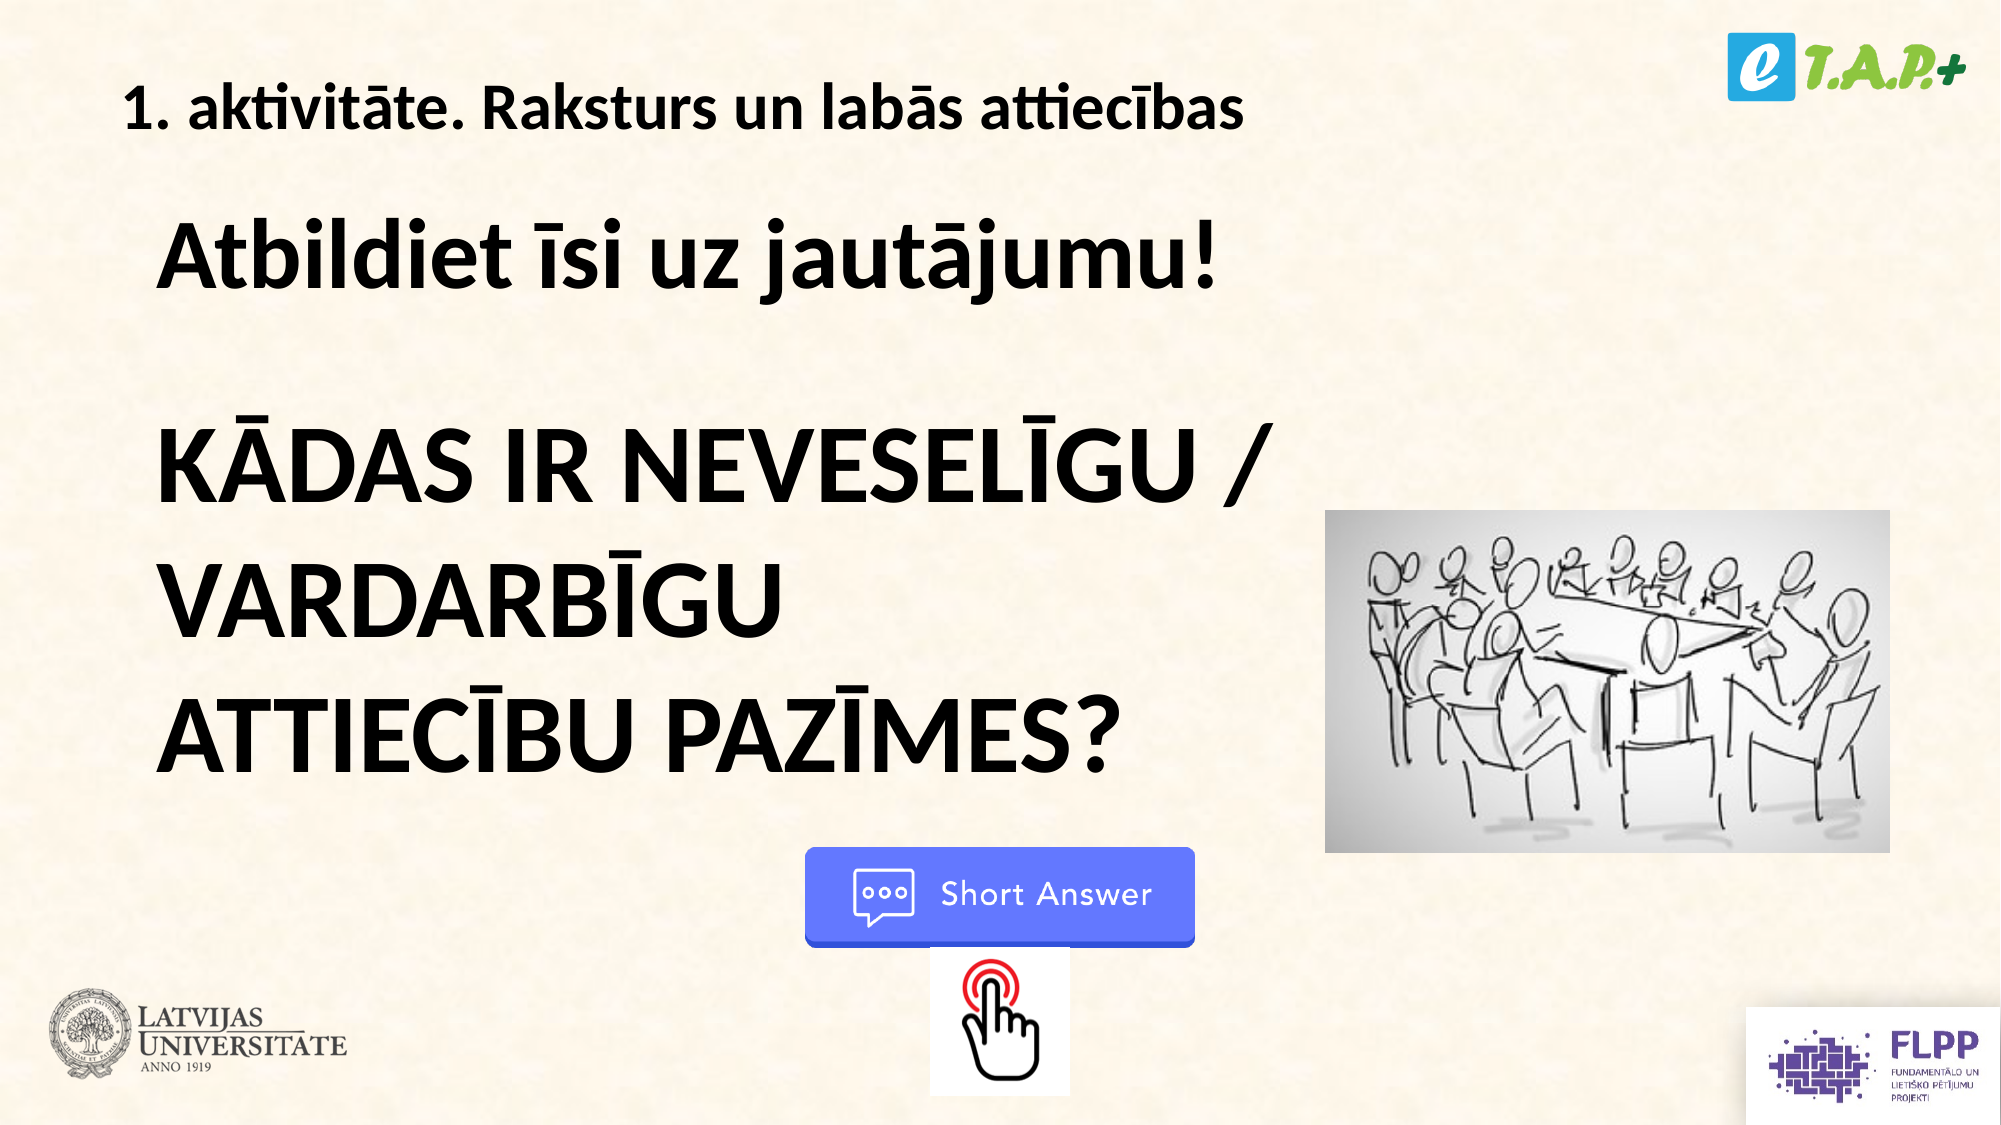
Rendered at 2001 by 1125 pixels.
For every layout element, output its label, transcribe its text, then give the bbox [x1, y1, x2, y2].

picture [1746, 1007, 2000, 1125]
text_box 1. aktivitāte. Raksturs un labās attiecības [105, 43, 1482, 151]
picture [24, 972, 371, 1095]
picture [1324, 510, 1890, 853]
text_box Atbildiet īsi uz jautājumu! KĀDAS IR NEVESELĪGU / VARDARBĪGU ATTIECĪBU PAZĪMES? [141, 163, 1290, 923]
picture [805, 847, 1195, 1096]
picture [1693, 4, 2000, 127]
